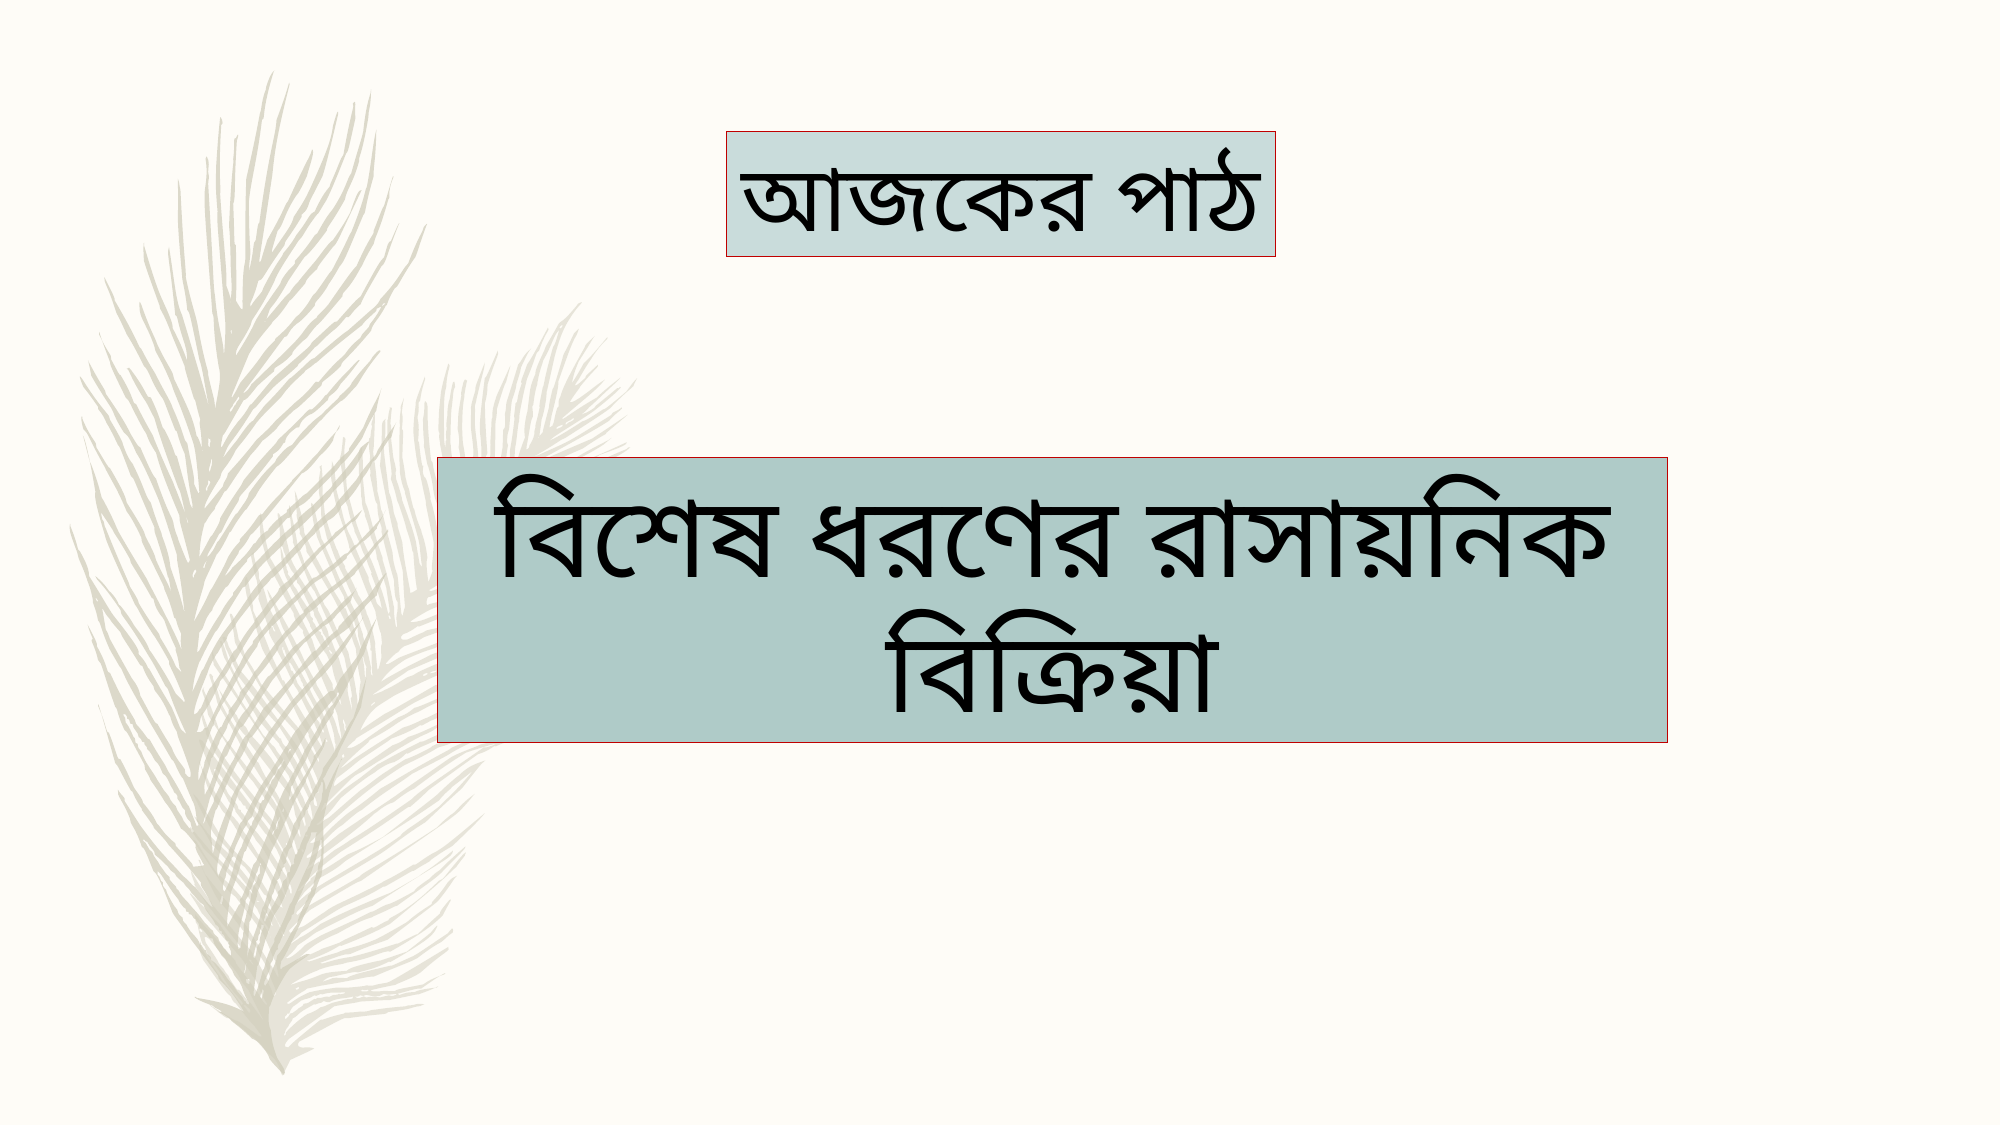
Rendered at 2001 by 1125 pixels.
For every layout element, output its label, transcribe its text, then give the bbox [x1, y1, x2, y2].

text_box বিশেষ ধরণের রাসায়নিক বিক্রিয়া [437, 457, 1668, 743]
text_box আজকের পাঠ [726, 131, 1276, 257]
